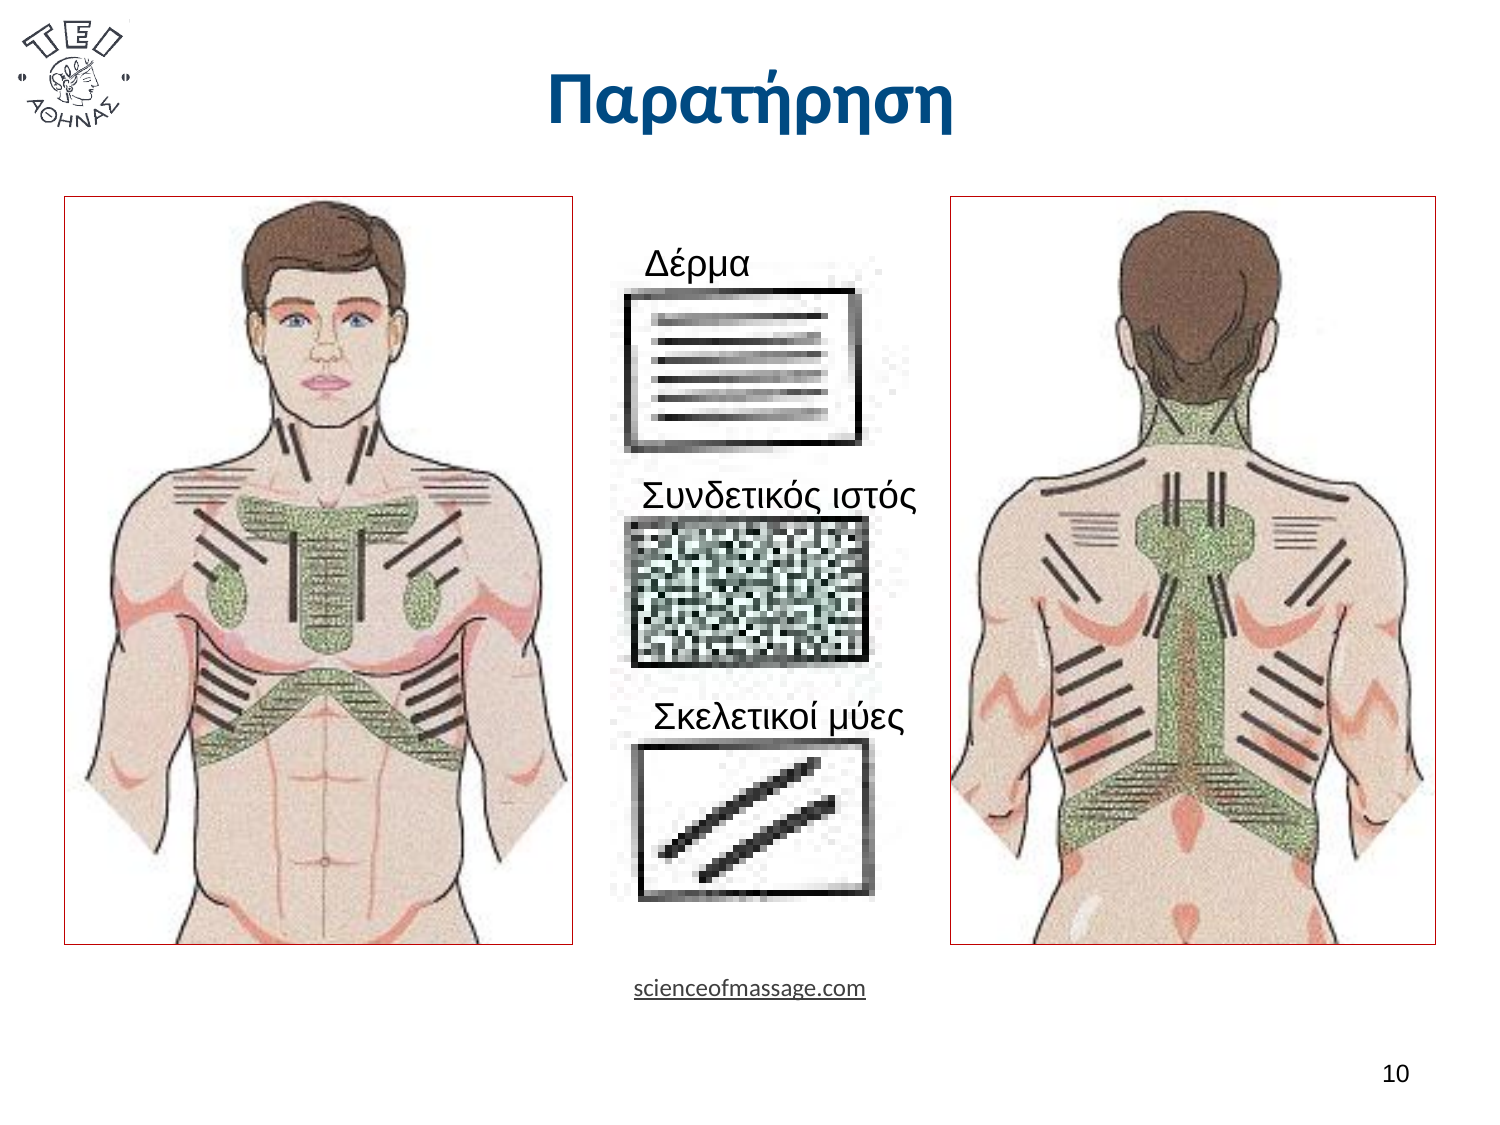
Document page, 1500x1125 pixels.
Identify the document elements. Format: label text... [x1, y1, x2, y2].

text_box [608, 231, 952, 918]
slide_number 9 [1074, 1042, 1425, 1103]
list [64, 196, 574, 945]
text_box scienceofmassage.com [88, 964, 1412, 1009]
picture [950, 195, 1436, 945]
title Παρατήρηση [76, 19, 1427, 169]
picture [17, 19, 76, 133]
